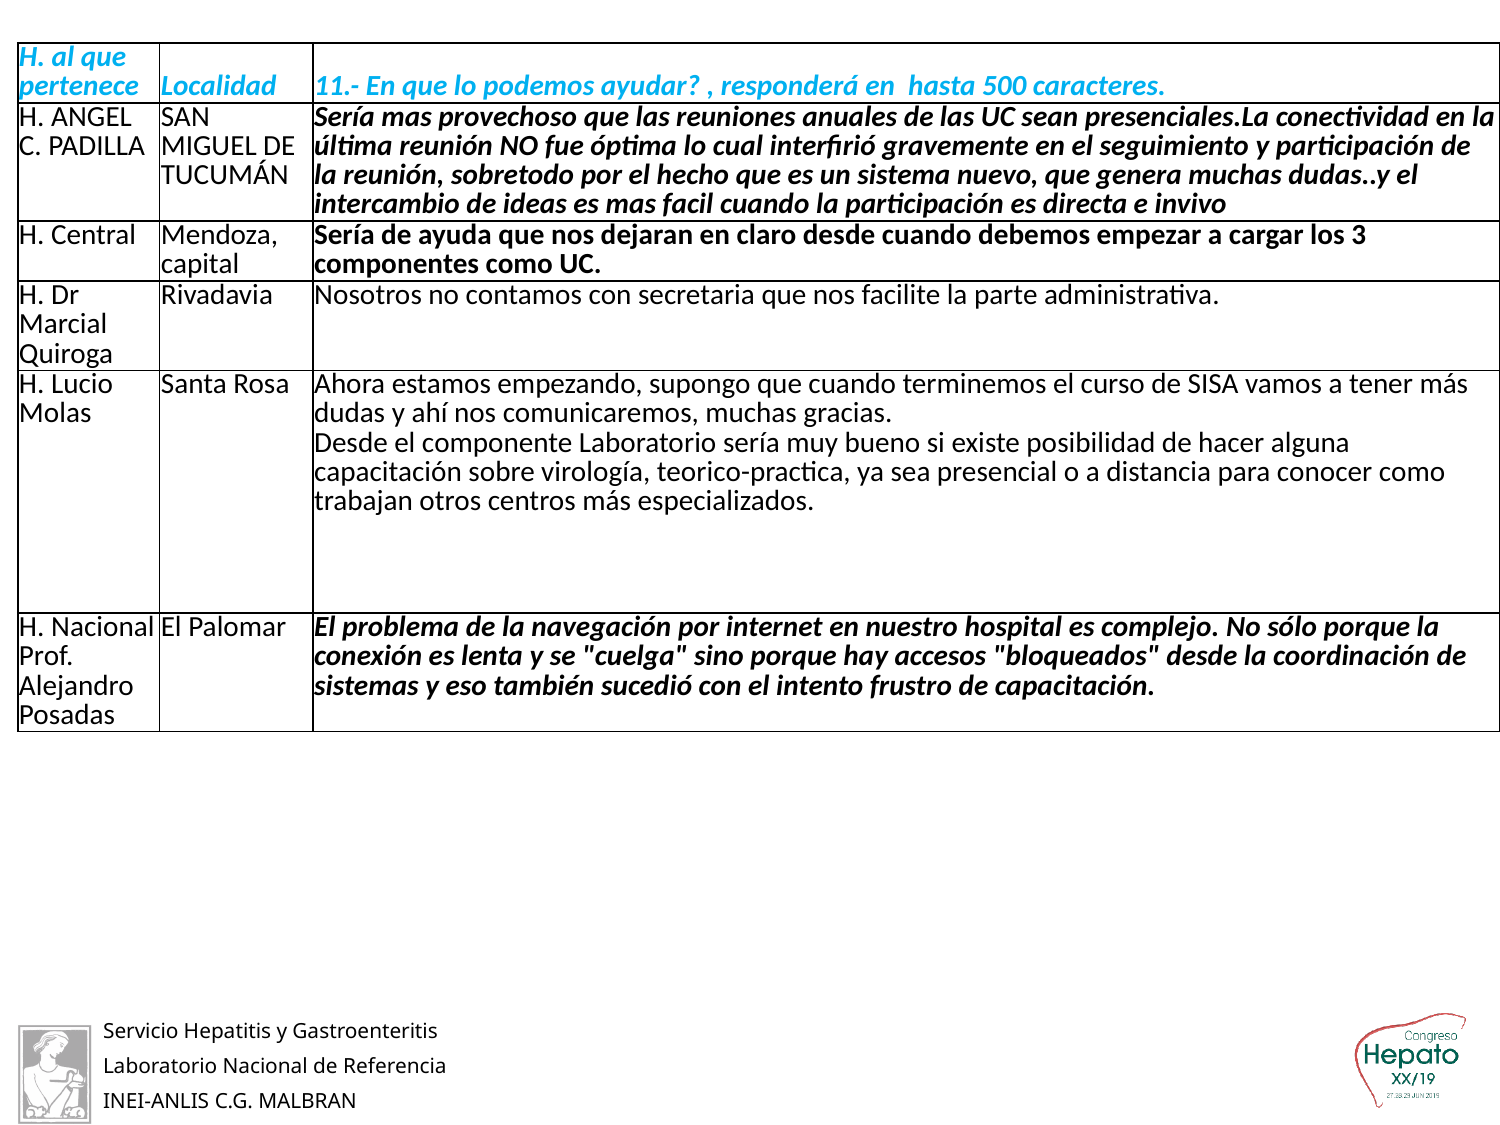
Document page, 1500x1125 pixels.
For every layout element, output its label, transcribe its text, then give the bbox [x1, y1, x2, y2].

picture [1352, 1011, 1467, 1109]
table_cell H. Lucio Molas [19, 371, 159, 612]
table_cell H. Dr Marcial Quiroga [19, 282, 159, 370]
table_cell Nosotros no contamos con secretaria que nos facilite la parte administrativa. [314, 282, 1499, 370]
table_cell Sería mas provechoso que las reuniones anuales de las UC sean presenciales.La conectividad en la última reunión NO fue óptima lo cual interfirió gravemente en el seguimiento y participación de la reunión, sobretodo por el hecho que es un sistema nuevo, que genera muchas dudas..y el intercambio de ideas es mas facil cuando la participación es directa e invivo [314, 104, 1499, 220]
table_cell Mendoza, capital [160, 222, 312, 280]
table_cell Rivadavia [160, 282, 312, 370]
table_cell H. Central [19, 222, 159, 280]
table_cell El problema de la navegación por internet en nuestro hospital es complejo. No sólo porque la conexión es lenta y se "cuelga" sino porque hay accesos "bloqueados" desde la coordinación de sistemas y eso también sucedió con el intento frustro de capacitación. [314, 614, 1499, 731]
picture [17, 1024, 92, 1125]
table_cell Ahora estamos empezando, supongo que cuando terminemos el curso de SISA vamos a tener más dudas y ahí nos comunicaremos, muchas gracias. Desde el componente Laboratorio sería muy bueno si existe posibilidad de hacer alguna capacitación sobre virología, teorico-practica, ya sea presencial o a distancia para conocer como trabajan otros centros más especializados. [314, 371, 1499, 612]
table_cell El Palomar [160, 614, 312, 731]
table_header H. al que pertenece [19, 44, 159, 102]
table_header Localidad [160, 44, 312, 102]
table_cell SAN MIGUEL DE TUCUMÁN [160, 104, 312, 220]
table_cell Santa Rosa [160, 371, 312, 612]
table_header 11.- En que lo podemos ayudar? , responderá en hasta 500 caracteres. [314, 44, 1499, 102]
table_cell Sería de ayuda que nos dejaran en claro desde cuando debemos empezar a cargar los 3 componentes como UC. [314, 222, 1499, 280]
table_cell H. Nacional Prof. Alejandro Posadas [19, 614, 159, 731]
table_cell H. ANGEL C. PADILLA [19, 104, 159, 220]
